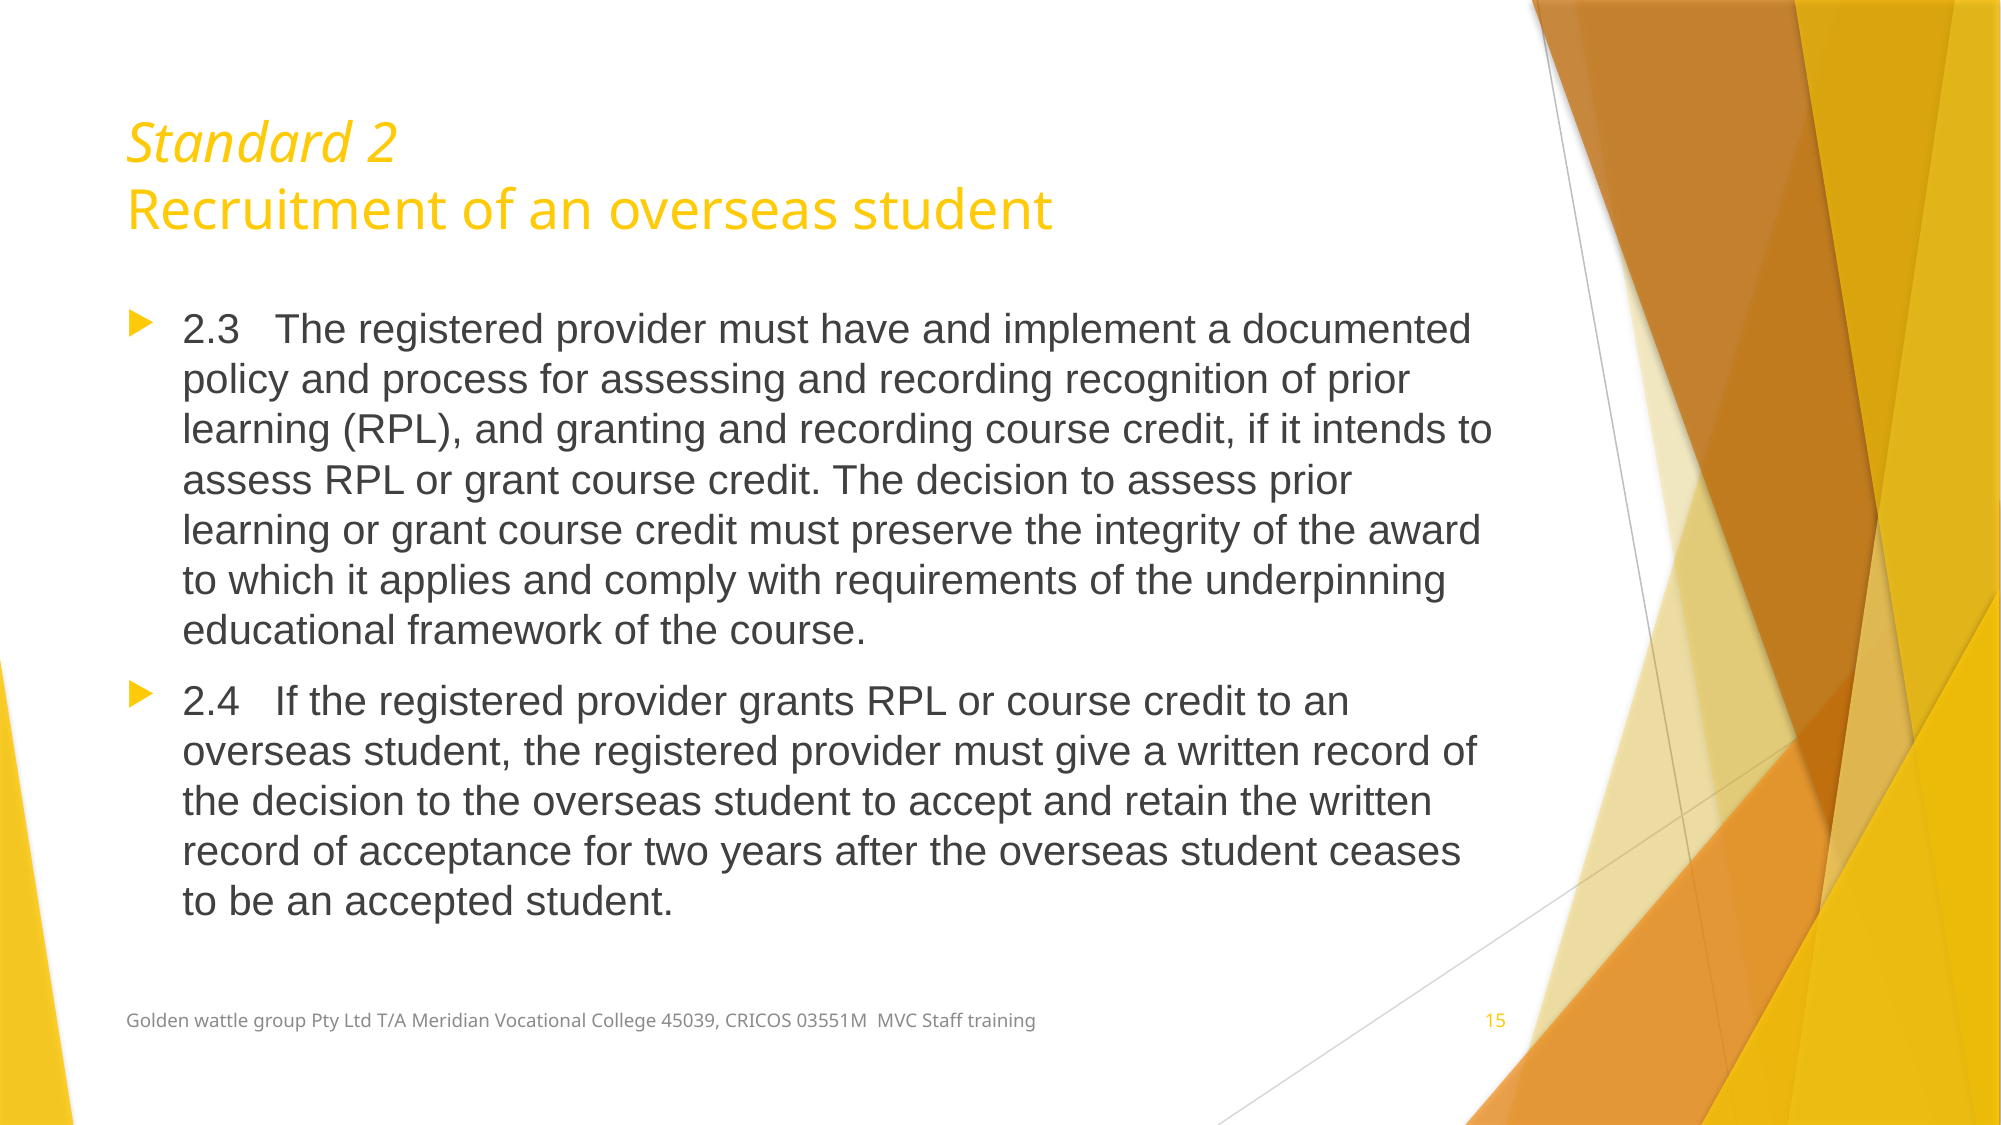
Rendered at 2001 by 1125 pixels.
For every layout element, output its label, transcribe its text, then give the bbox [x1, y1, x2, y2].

title Standard 2 Recruitment of an overseas student [111, 99, 1522, 294]
slide_number 15 [1409, 991, 1522, 1051]
footer Golden wattle group Pty Ltd T/A Meridian Vocational College 45039, CRICOS 03551M MVC Staff training [111, 991, 1145, 1051]
list 2.3 The registered provider must have and implement a documented policy and process for assessing and recording recognition of prior learning (RPL), and granting and recording course credit, if it intends to assess RPL or grant course credit. The decision to assess prior learning or grant course credit must preserve the integrity of the award to which it applies and comply with requirements of the underpinning educational framework of the course. 2.4 If the registered provider grants RPL or course credit to an overseas student, the registered provider must give a written record of the decision to the overseas student to accept and retain the written record of acceptance for two years after the overseas student ceases to be an accepted student. [111, 294, 1522, 991]
